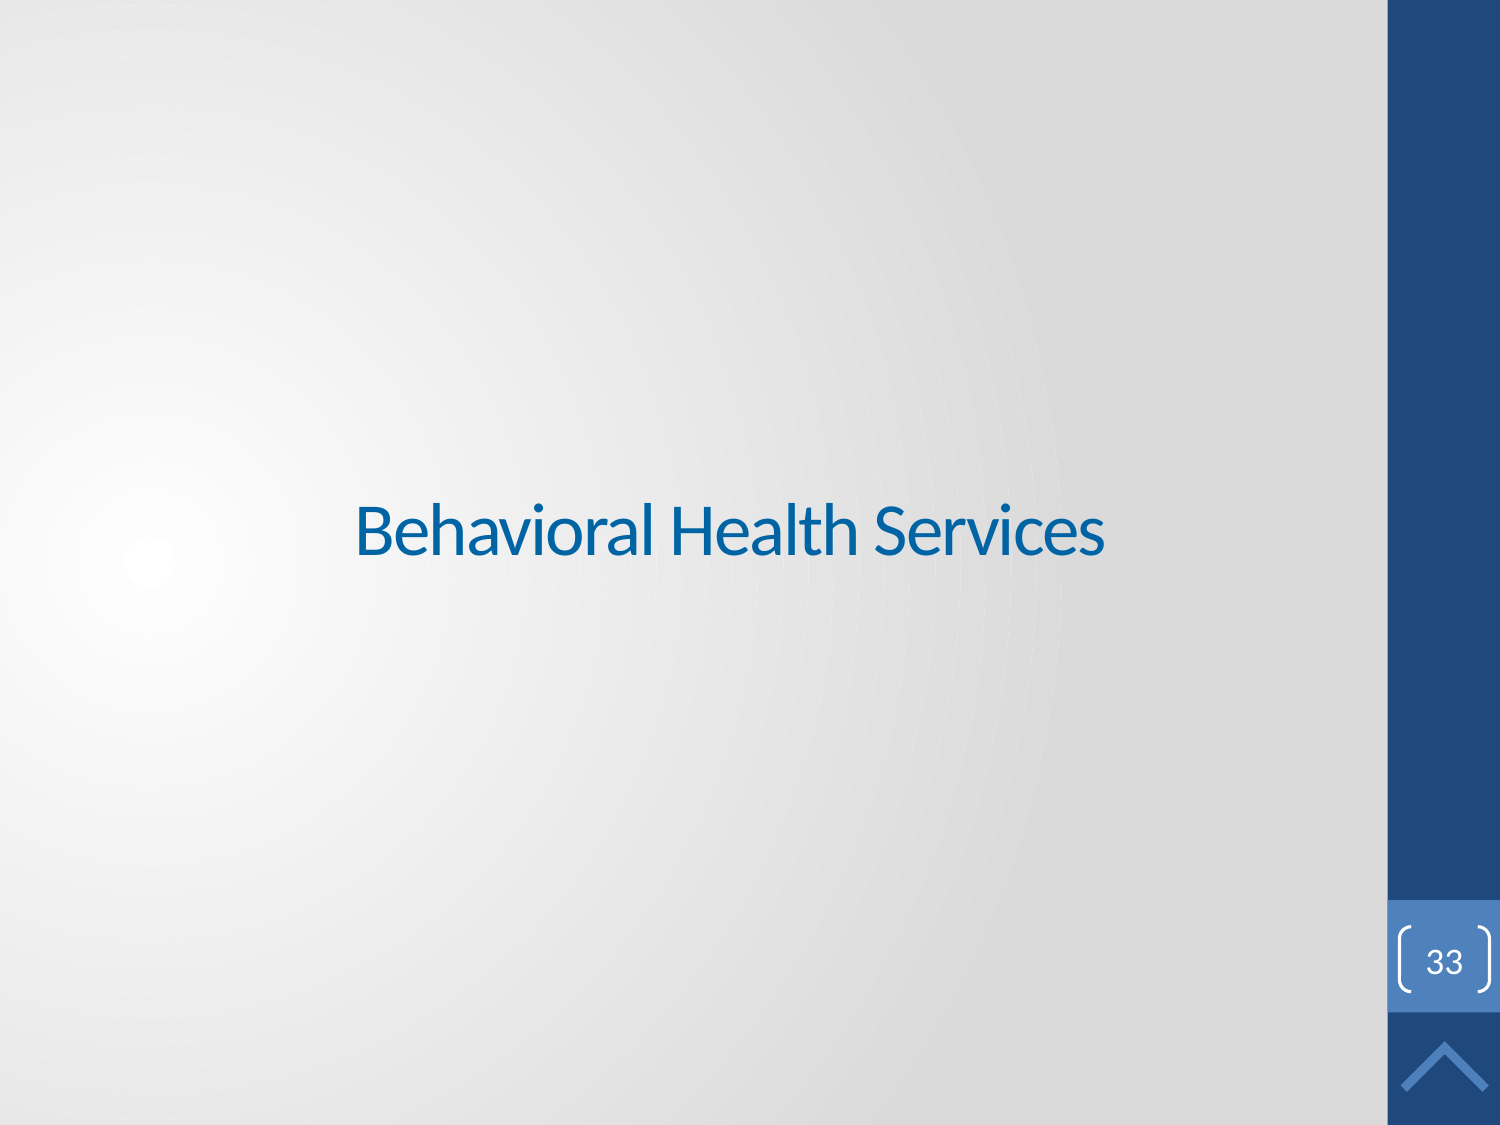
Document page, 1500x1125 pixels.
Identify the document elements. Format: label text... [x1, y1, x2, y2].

title Behavioral Health Services [112, 312, 1350, 738]
slide_number 33 [1397, 925, 1492, 984]
picture [1368, 991, 1500, 1125]
